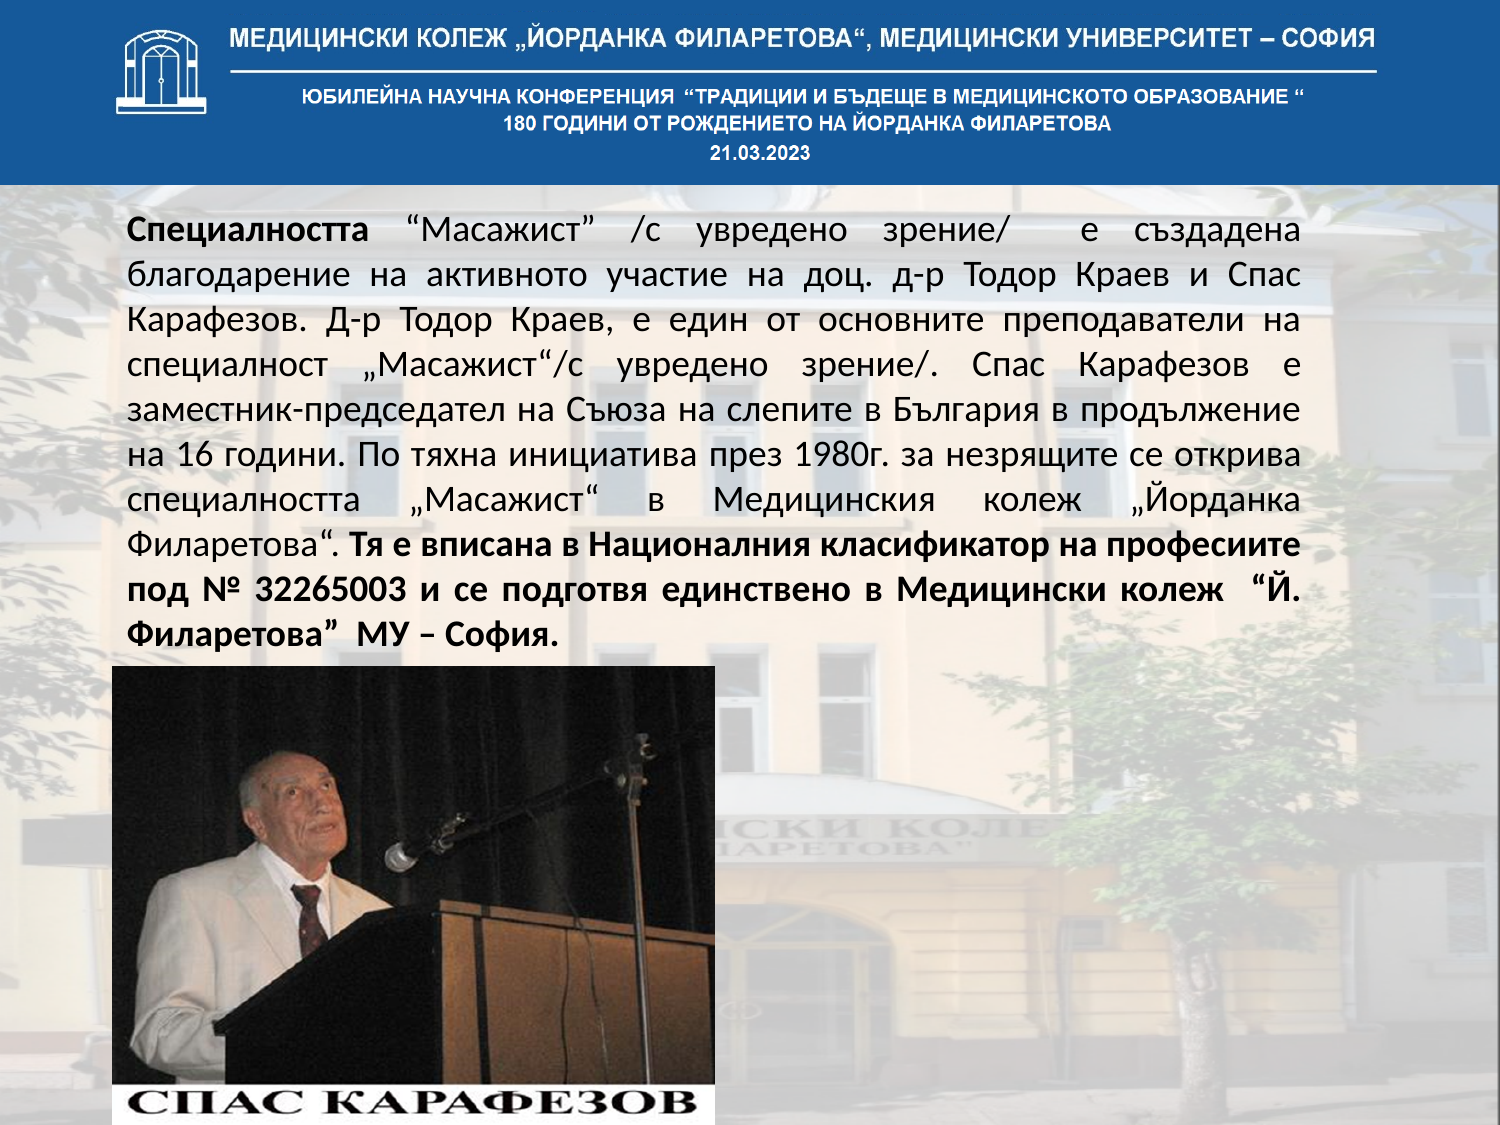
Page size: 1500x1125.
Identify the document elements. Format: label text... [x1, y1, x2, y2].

picture [0, 0, 1500, 1125]
text_box Специалността “Mасажист” /с увредено зрение/ е създадена благодарение на активното участие на доц. д-р Тодор Краев и Спас Карафезов. Д-р Тодор Краев, е един от основните преподаватели на специалност „Масажист“/с увредено зрение/. Спас Карафезов е заместник-председател на Съюза на слепите в България в продължение на 16 години. По тяхна инициатива през 1980г. за незрящите се открива специалността „Масажист“ в Медицинския колеж „Йорданка Филаретова“. Тя е вписана в Националния класификатор на професиите под № 32265003 и се подготвя единствено в Медицински колеж “Й. Филаретова” МУ – София. [112, 196, 1317, 751]
